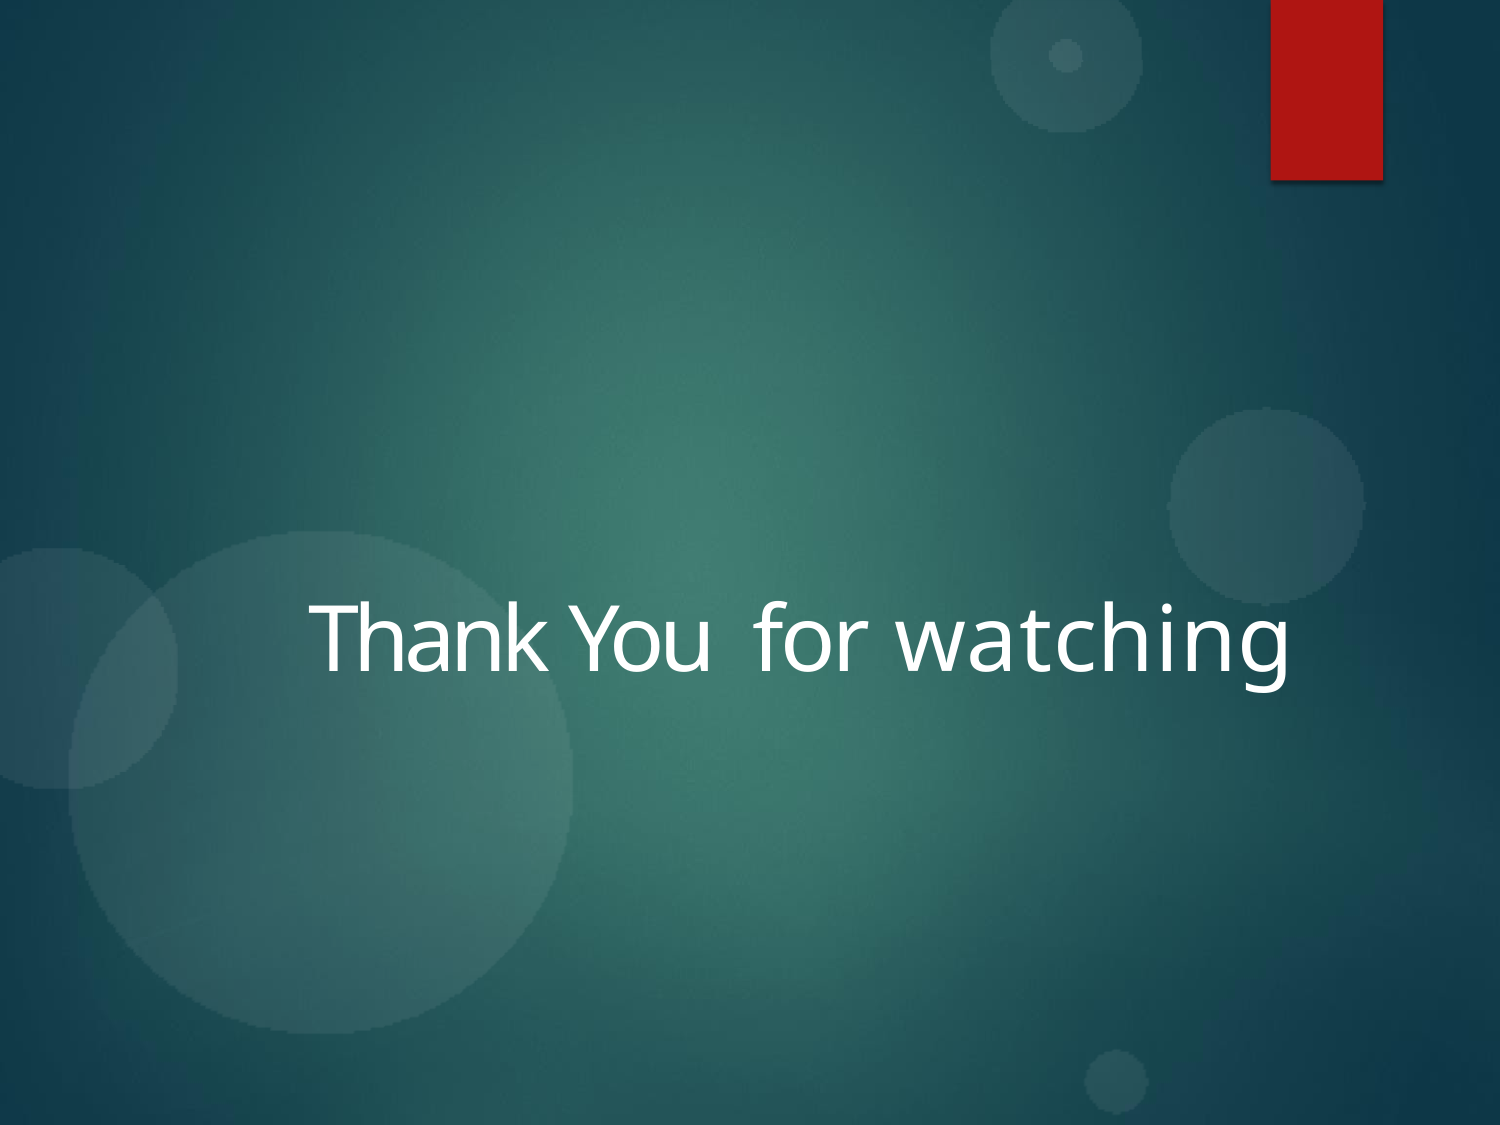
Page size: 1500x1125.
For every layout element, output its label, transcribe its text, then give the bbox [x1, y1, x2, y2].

picture [0, 0, 1500, 1125]
title Thank You for watching [305, 577, 1375, 768]
